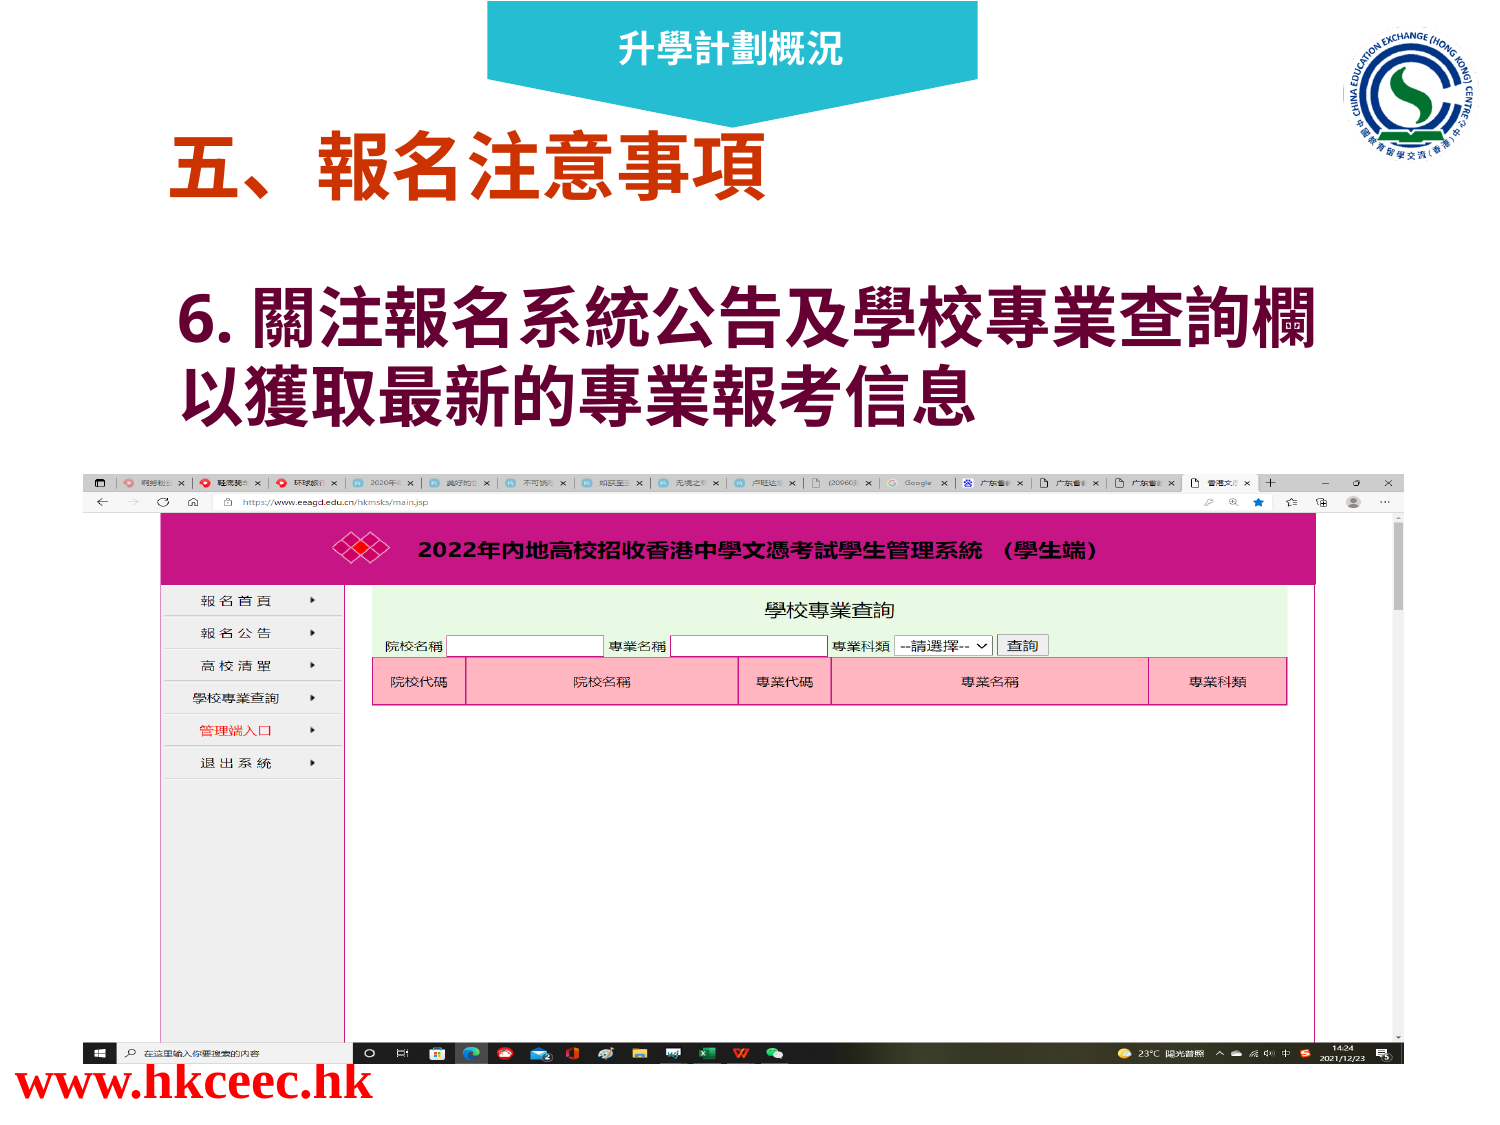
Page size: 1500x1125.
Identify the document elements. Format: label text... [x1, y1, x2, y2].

text_box 五、報名注意事項 [151, 112, 782, 218]
text_box 6.關注報名系統公告及學校專業查詢欄以獲取最新的專業報考信息 [162, 267, 1375, 474]
picture [82, 474, 1404, 1064]
picture [1335, 17, 1487, 169]
